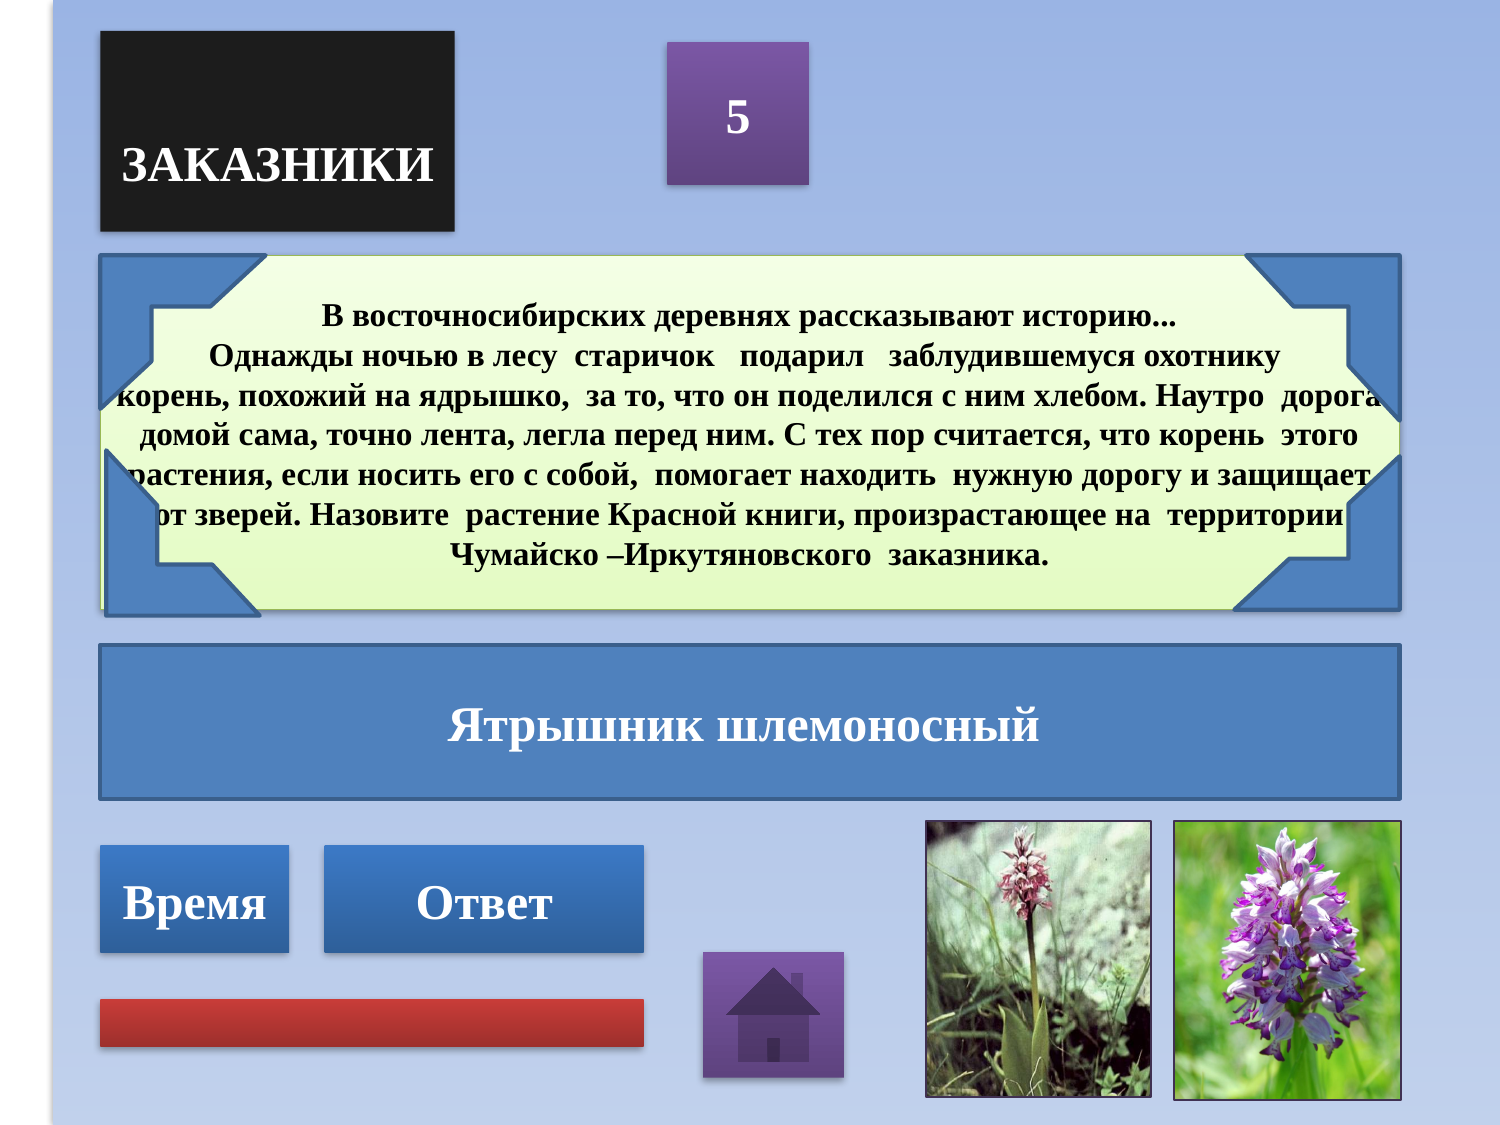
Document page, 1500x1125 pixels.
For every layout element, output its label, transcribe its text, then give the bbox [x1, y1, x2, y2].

text_box [53, 0, 1500, 1125]
text_box Время [100, 845, 290, 953]
picture [926, 822, 1151, 1097]
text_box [100, 255, 1400, 616]
text_box Ятрышник шлемоносный [98, 643, 1402, 801]
text_box [100, 999, 644, 1047]
picture [1174, 822, 1400, 1099]
text_box 5 [667, 42, 809, 185]
text_box [702, 952, 845, 1078]
text_box Ответ [324, 845, 644, 953]
text_box ЗАКАЗНИКИ [100, 30, 455, 232]
